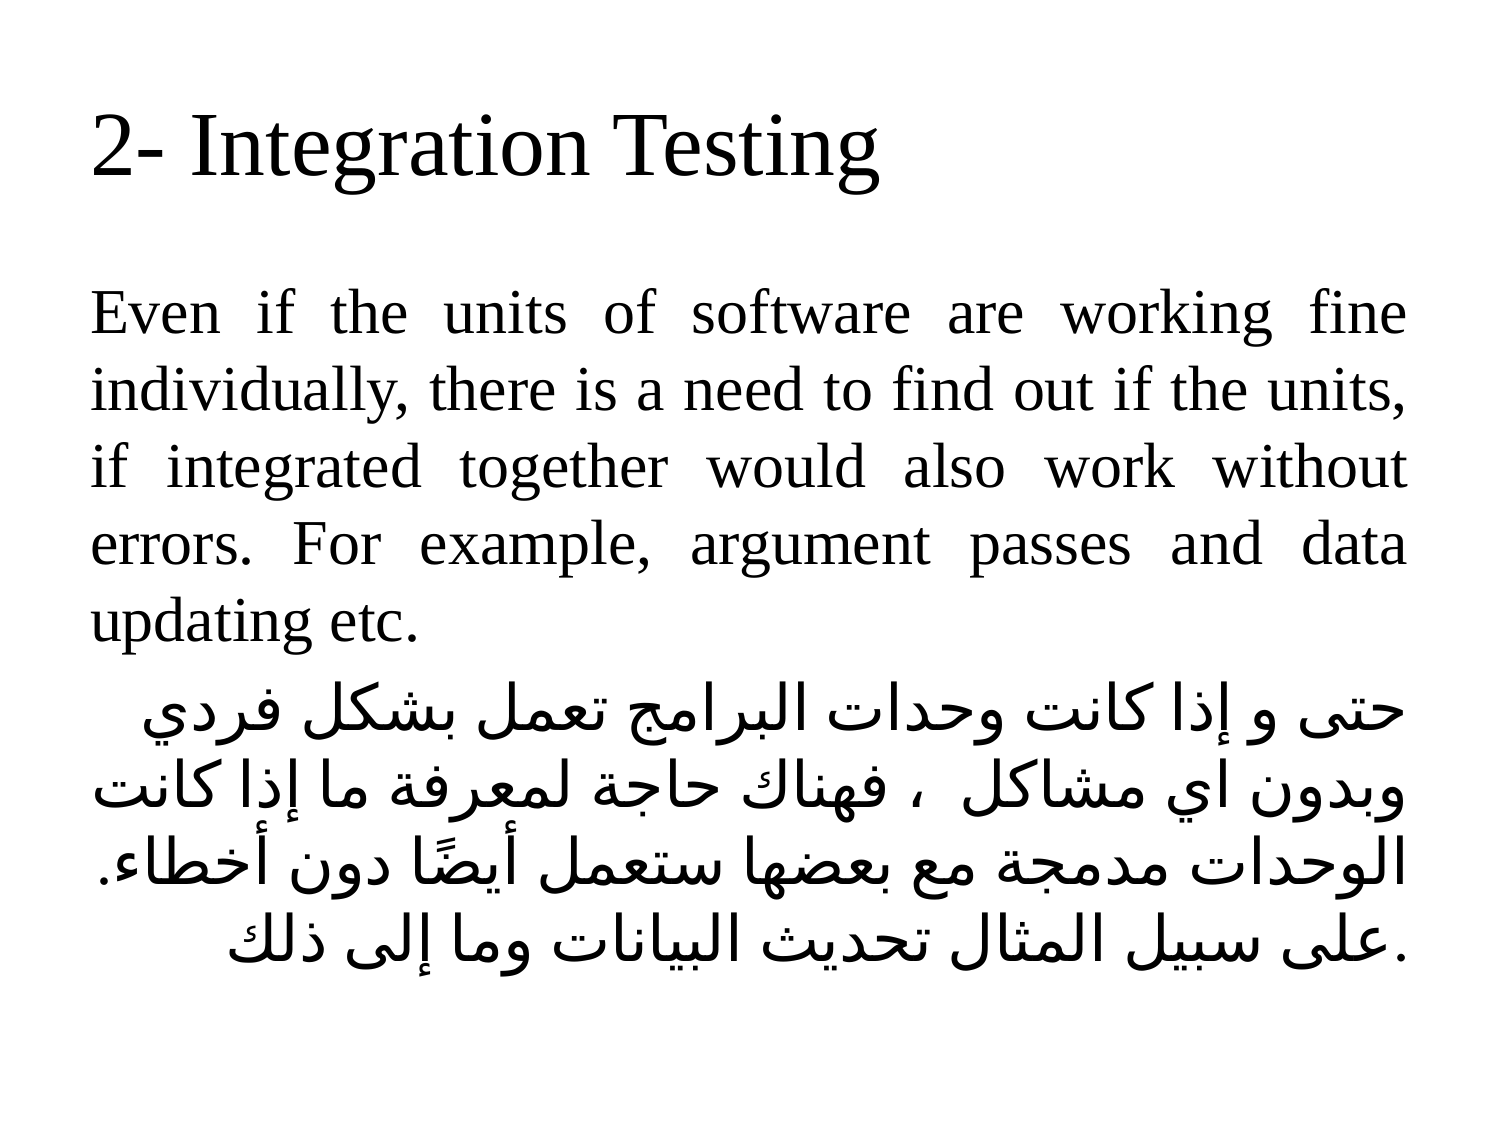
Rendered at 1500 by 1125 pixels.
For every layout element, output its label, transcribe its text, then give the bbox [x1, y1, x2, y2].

title 2- Integration Testing [75, 45, 1425, 233]
list Even if the units of software are working fine individually, there is a need to find out if the units, if integrated together would also work without errors. For example, argument passes and data updating etc. حتى و إذا كانت وحدات البرامج تعمل بشكل فردي وبدون اي مشاكل ، فهناك حاجة لمعرفة ما إذا كانت الوحدات مدمجة مع بعضها ستعمل أيضًا دون أخطاء. على سبيل المثال تحديث البيانات وما إلى ذلك. [75, 262, 1425, 1005]
